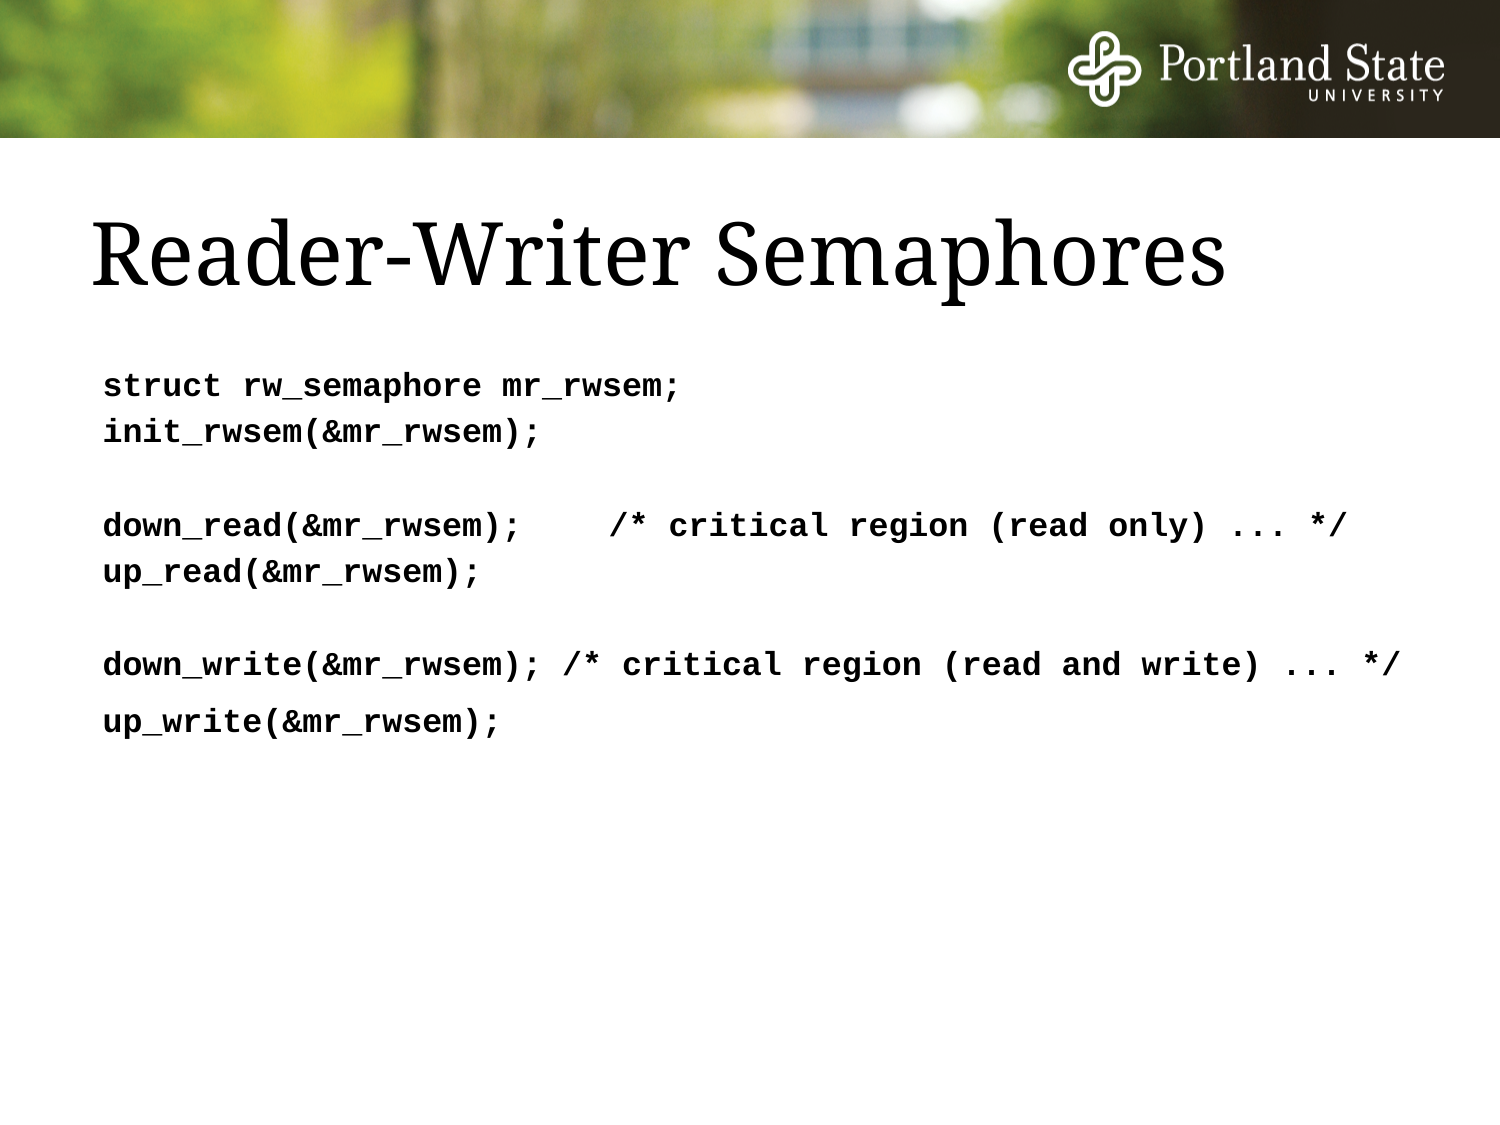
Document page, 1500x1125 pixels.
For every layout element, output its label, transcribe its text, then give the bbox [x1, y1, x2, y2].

picture [0, 0, 1500, 138]
list struct rw_semaphore mr_rwsem; init_rwsem(&mr_rwsem); down_read(&mr_rwsem); /* critical region (read only) ... */ up_read(&mr_rwsem); down_write(&mr_rwsem); /* critical region (read and write) ... */ up_write(&mr_rwsem); [87, 355, 1475, 763]
title Reader-Writer Semaphores [75, 201, 1463, 313]
